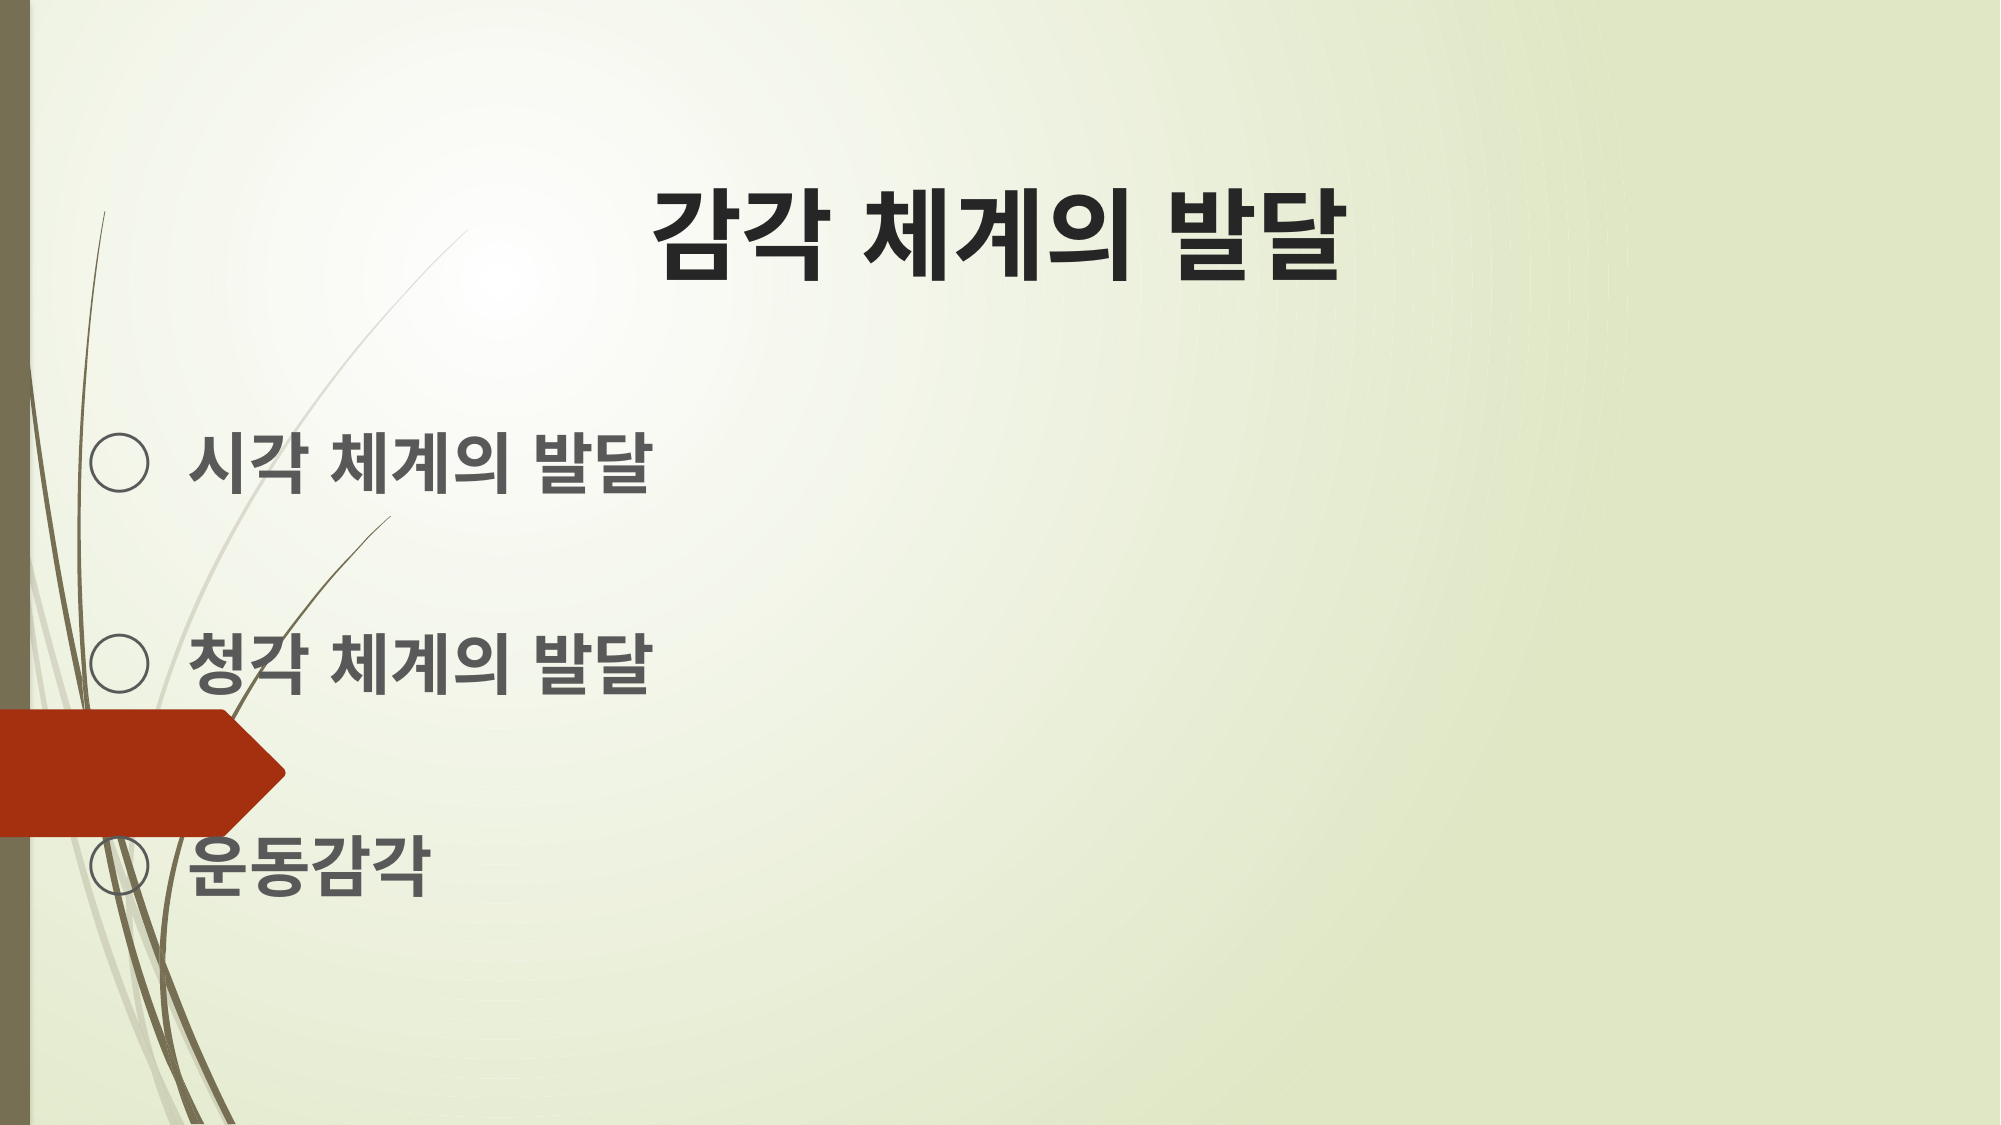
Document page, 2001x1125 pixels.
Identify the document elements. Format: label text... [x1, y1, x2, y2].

subtitle ○ 시각 체계의 발달 ○ 청각 체계의 발달 ○ 운동감각 [71, 413, 2000, 978]
title 감각 체계의 발달 [150, 58, 1850, 300]
